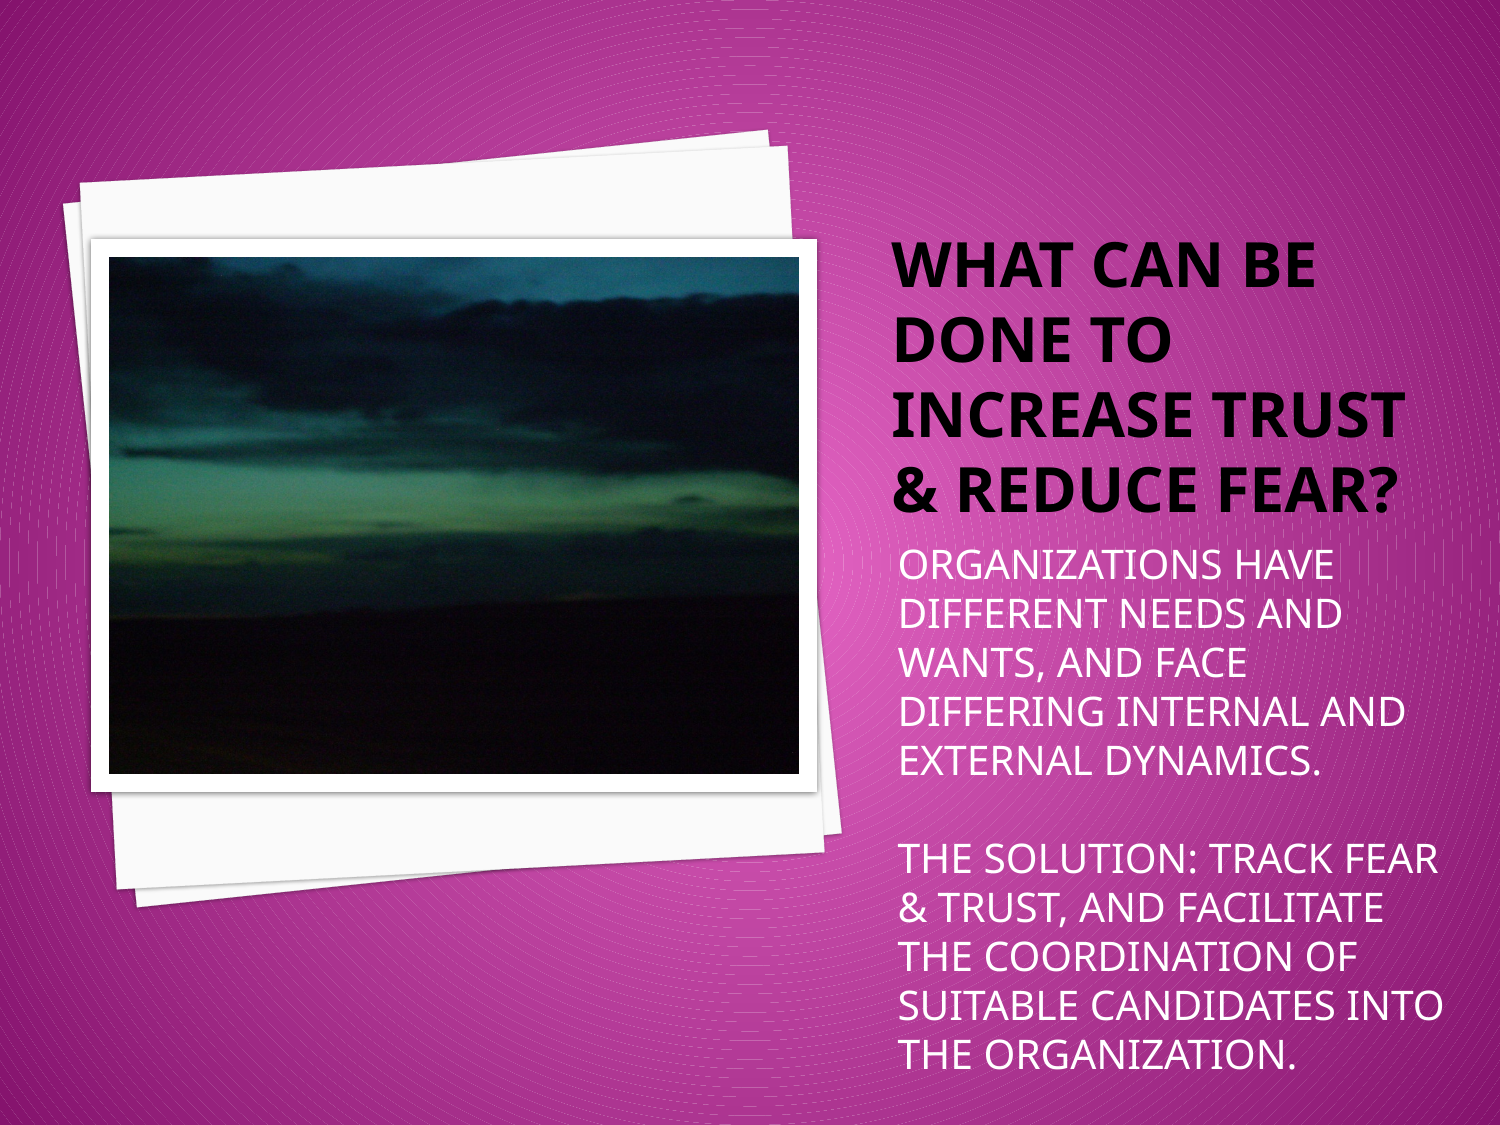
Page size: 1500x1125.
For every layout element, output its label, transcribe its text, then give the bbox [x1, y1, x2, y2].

title WHAT CAN BE DONE TO INCREASE TRUST & reduce fear? [884, 187, 1447, 525]
list ORGANIZATIONS HAVE DIFFERENT NEEDS AND WANTS, AND FACE DIFFERING INTERNAL AND EXTERNAL DYNAMICS. THE SOLUTION: TRACK FEAR & TRUST, AND FACILITATE THE COORDINATION OF SUITABLE CANDIDATES INTO THE ORGANIZATION. [884, 538, 1447, 1100]
picture [108, 256, 800, 775]
